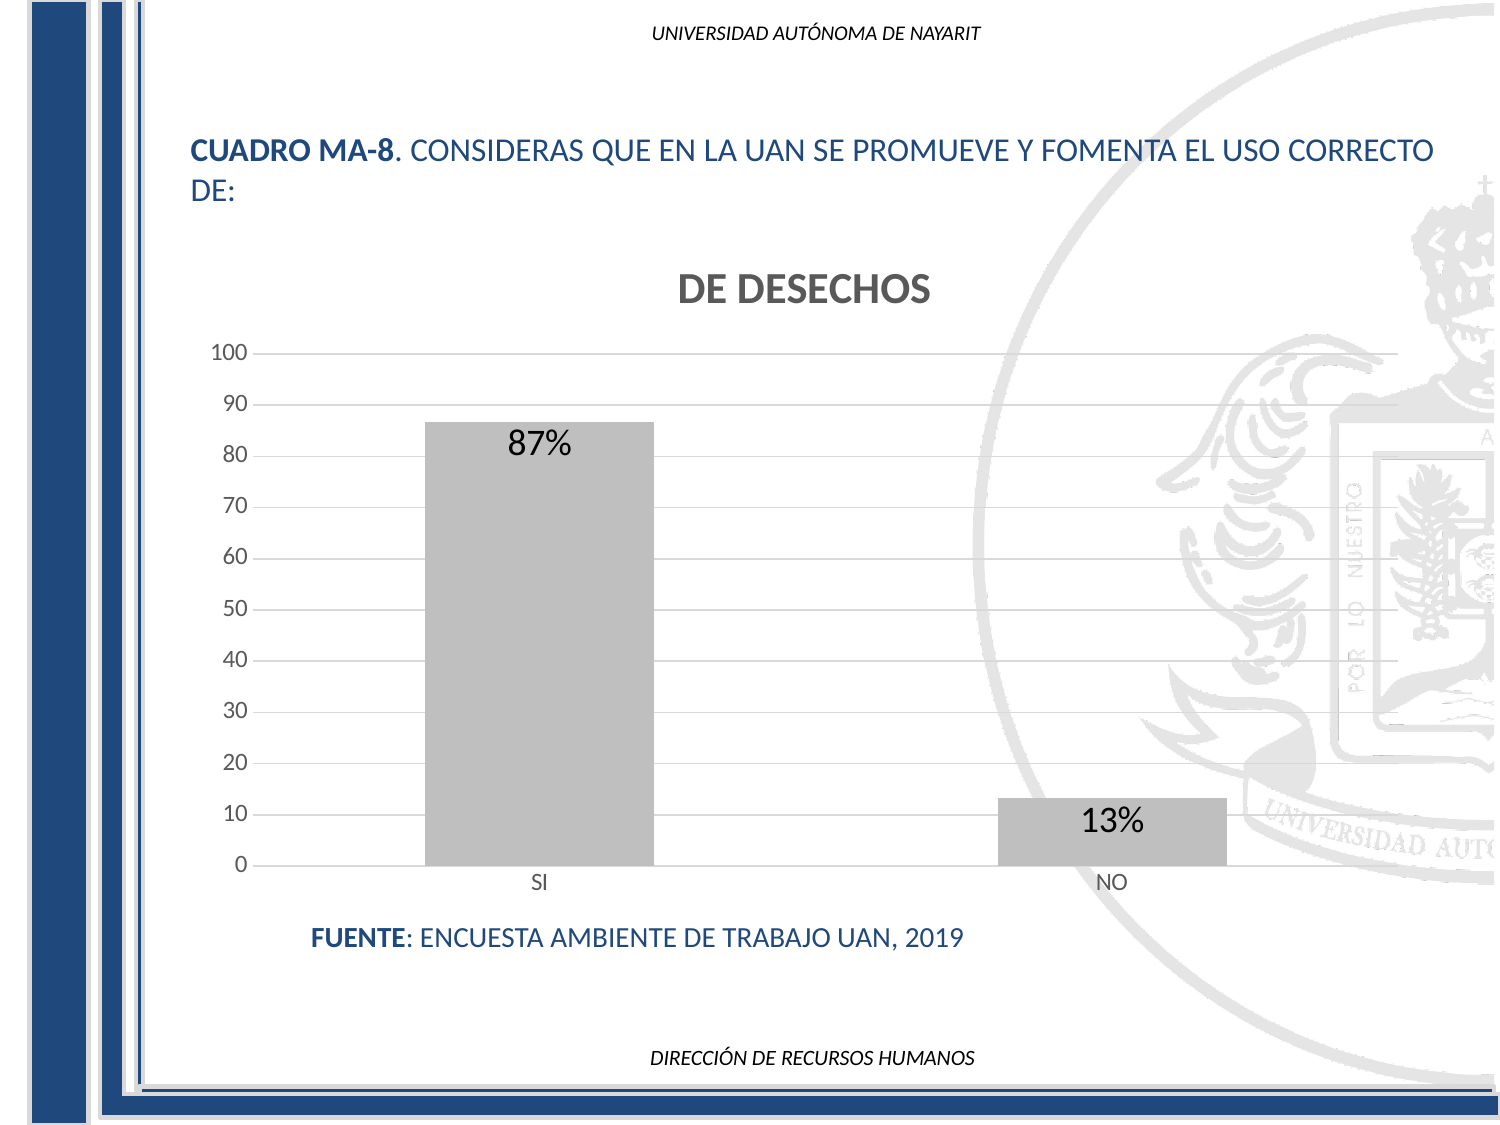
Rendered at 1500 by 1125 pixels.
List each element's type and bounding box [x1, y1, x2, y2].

text_box [29, 0, 1500, 1125]
chart [184, 235, 1424, 911]
